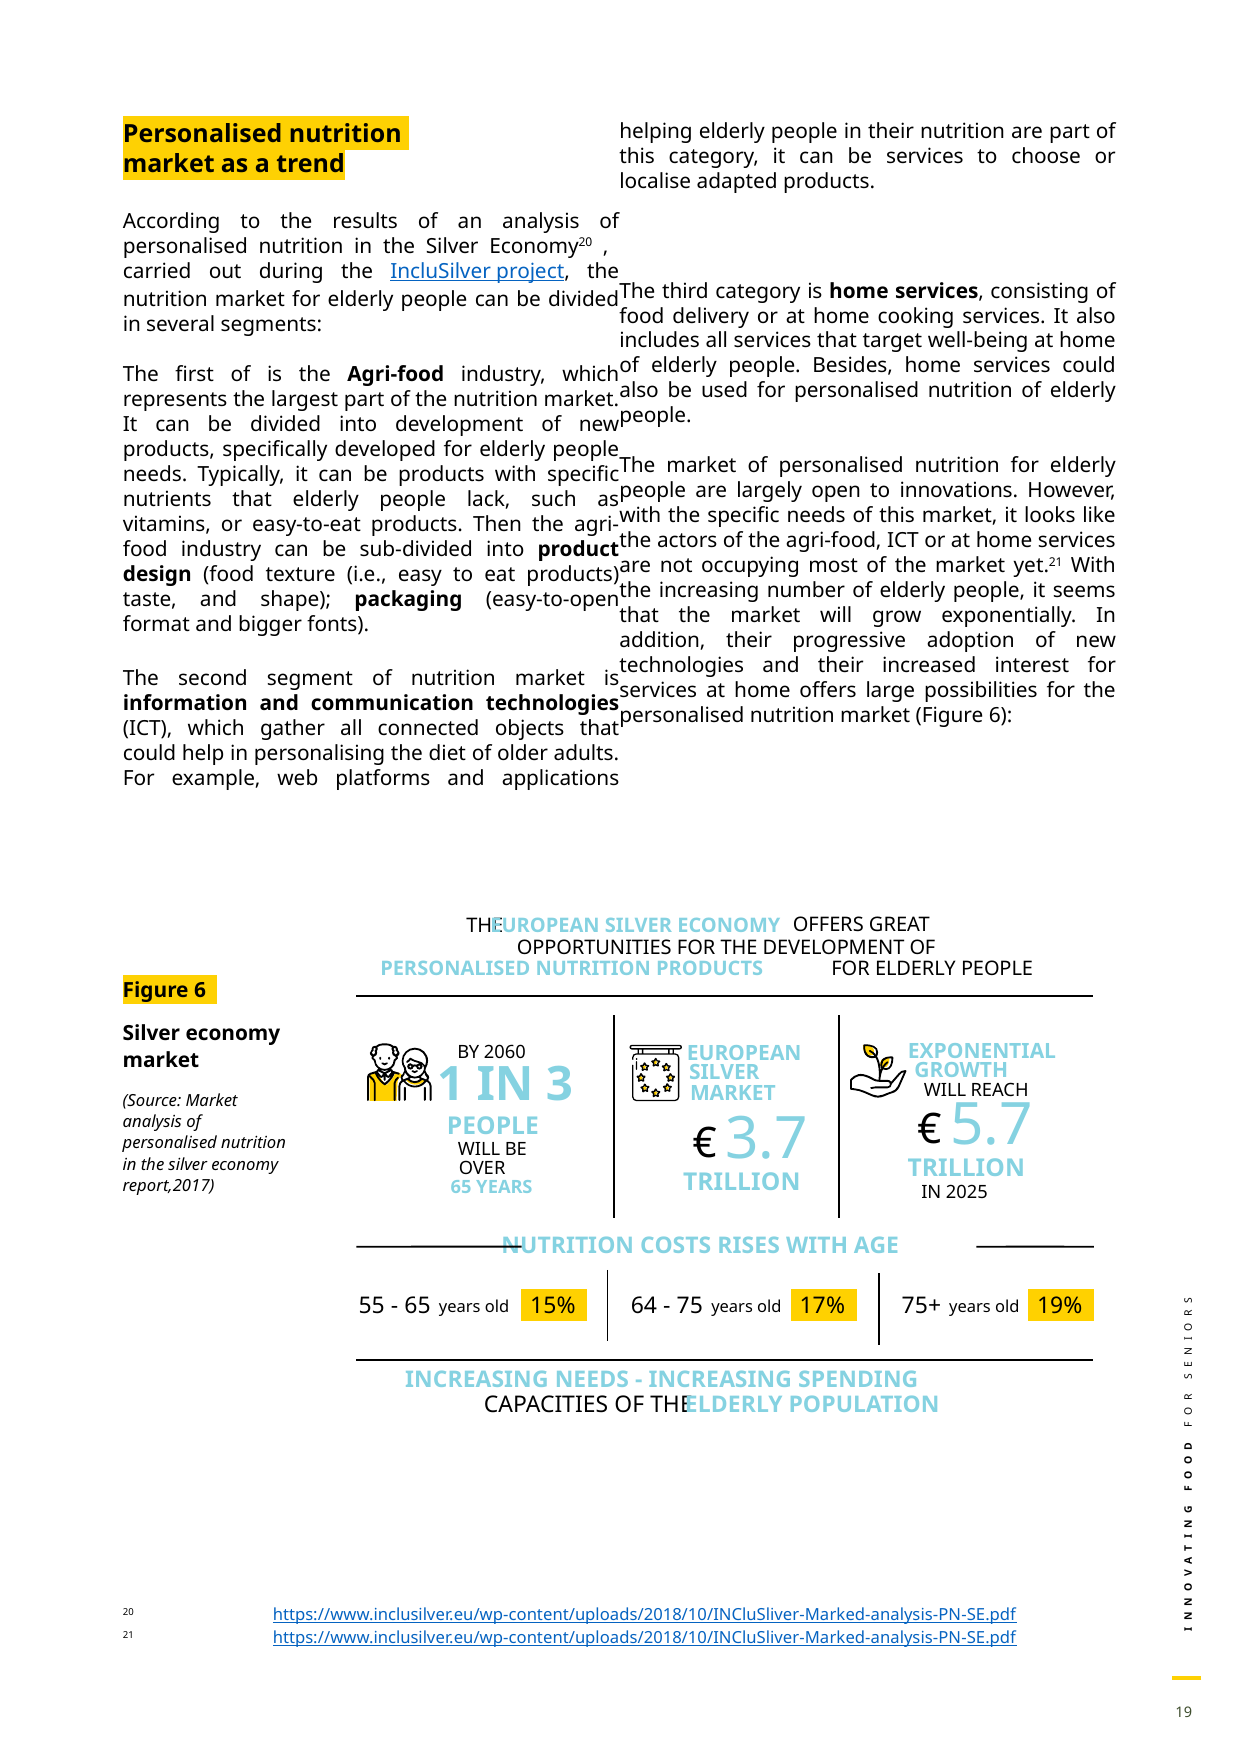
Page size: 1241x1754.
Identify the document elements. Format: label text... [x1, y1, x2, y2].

text_box Figure 6 Silver economy market (Source: Market analysis of personalised nutrition in the silver economy report,2017) [107, 967, 308, 1203]
text_box 20 https://www.inclusilver.eu/wp-content/uploads/2018/10/INCluSliver-Marked-analysis-PN-SE.pdf 21 https://www.inclusilver.eu/wp-content/uploads/2018/10/INCluSliver-Marked-analysis-PN-SE.pdf [107, 1596, 1132, 1670]
list Personalised nutrition market as a trend According to the results of an analysis of personalised nutrition in the Silver Economy20 , carried out during the IncluSilver project, the nutrition market for elderly people can be divided in several segments: The first of is the Agri-food industry, which represents the largest part of the nutrition market. It can be divided into development of new products, specifically developed for elderly people needs. Typically, it can be products with specific nutrients that elderly people lack, such as vitamins, or easy-to-eat products. Then the agri-food industry can be sub-divided into product design (food texture (i.e., easy to eat products) taste, and shape); packaging (easy-to-open format and bigger fonts). The second segment of nutrition market is information and communication technologies (ICT), which gather all connected objects that could help in personalising the diet of older adults. For example, web platforms and applications helping elderly people in their nutrition are part of this category, it can be services to choose or localise adapted products. The third category is home services, consisting of food delivery or at home cooking services. It also includes all services that target well-being at home of elderly people. Besides, home services could also be used for personalised nutrition of elderly people. The market of personalised nutrition for elderly people are largely open to innovations. However, with the specific needs of this market, it looks like the actors of the agri-food, ICT or at home services are not occupying most of the market yet.21 With the increasing number of elderly people, it seems that the market will grow exponentially. In addition, their progressive adoption of new technologies and their increased interest for services at home offers large possibilities for the personalised nutrition market (Figure 6): [107, 109, 1131, 804]
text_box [339, 903, 1095, 1431]
